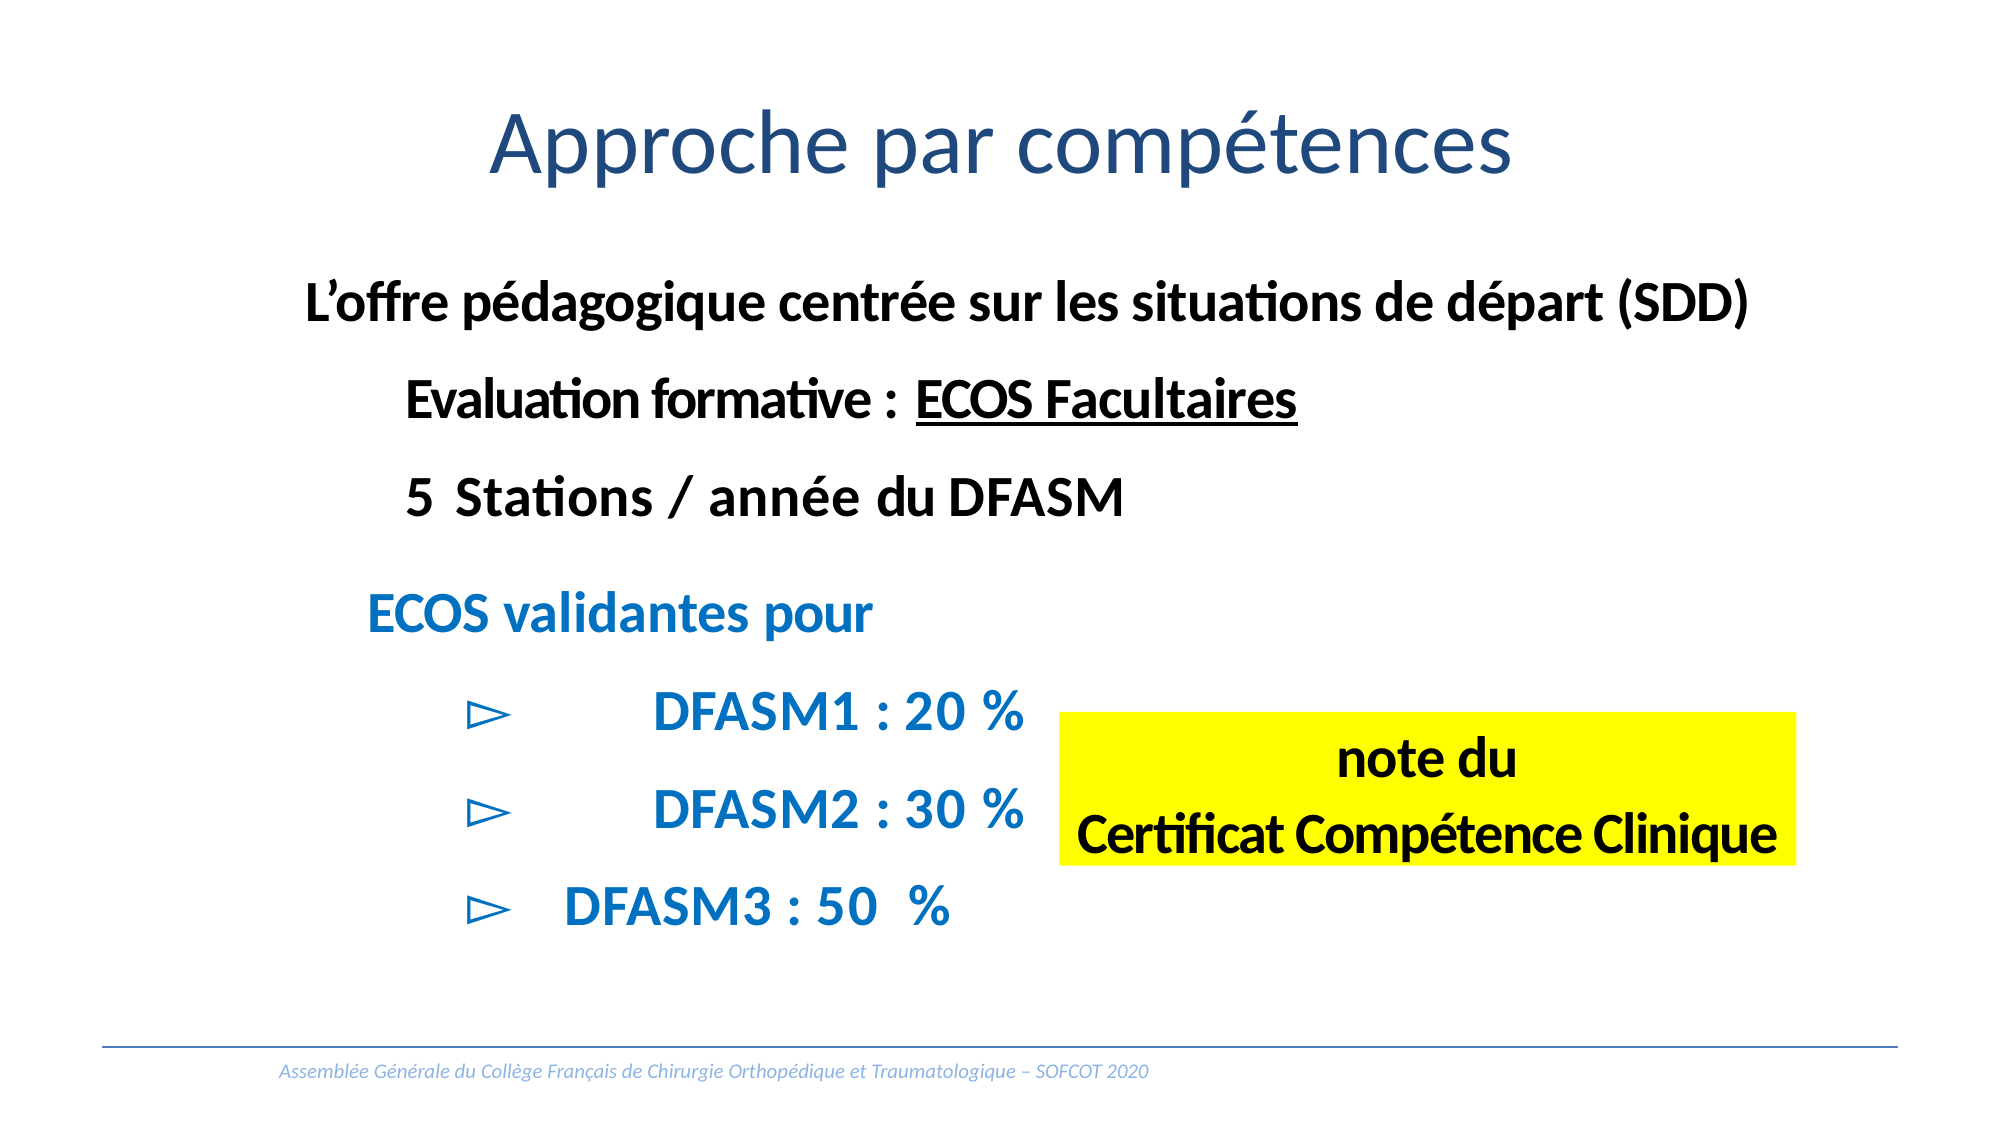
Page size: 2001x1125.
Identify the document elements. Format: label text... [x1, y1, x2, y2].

text_box ECOS validantes pour ▻ DFASM1 : 20 % ▻ DFASM2 : 30 % ▻ DFASM3 : 50 % [364, 574, 1293, 938]
text_box L’offre pédagogique centrée sur les situations de départ (SDD) Evaluation formative : ECOS Facultaires 5 Stations / année du DFASM [303, 262, 1756, 529]
text_box note du Certificat Compétence Clinique [1293, 711, 1797, 866]
title Approche par compétences [102, 42, 1903, 231]
